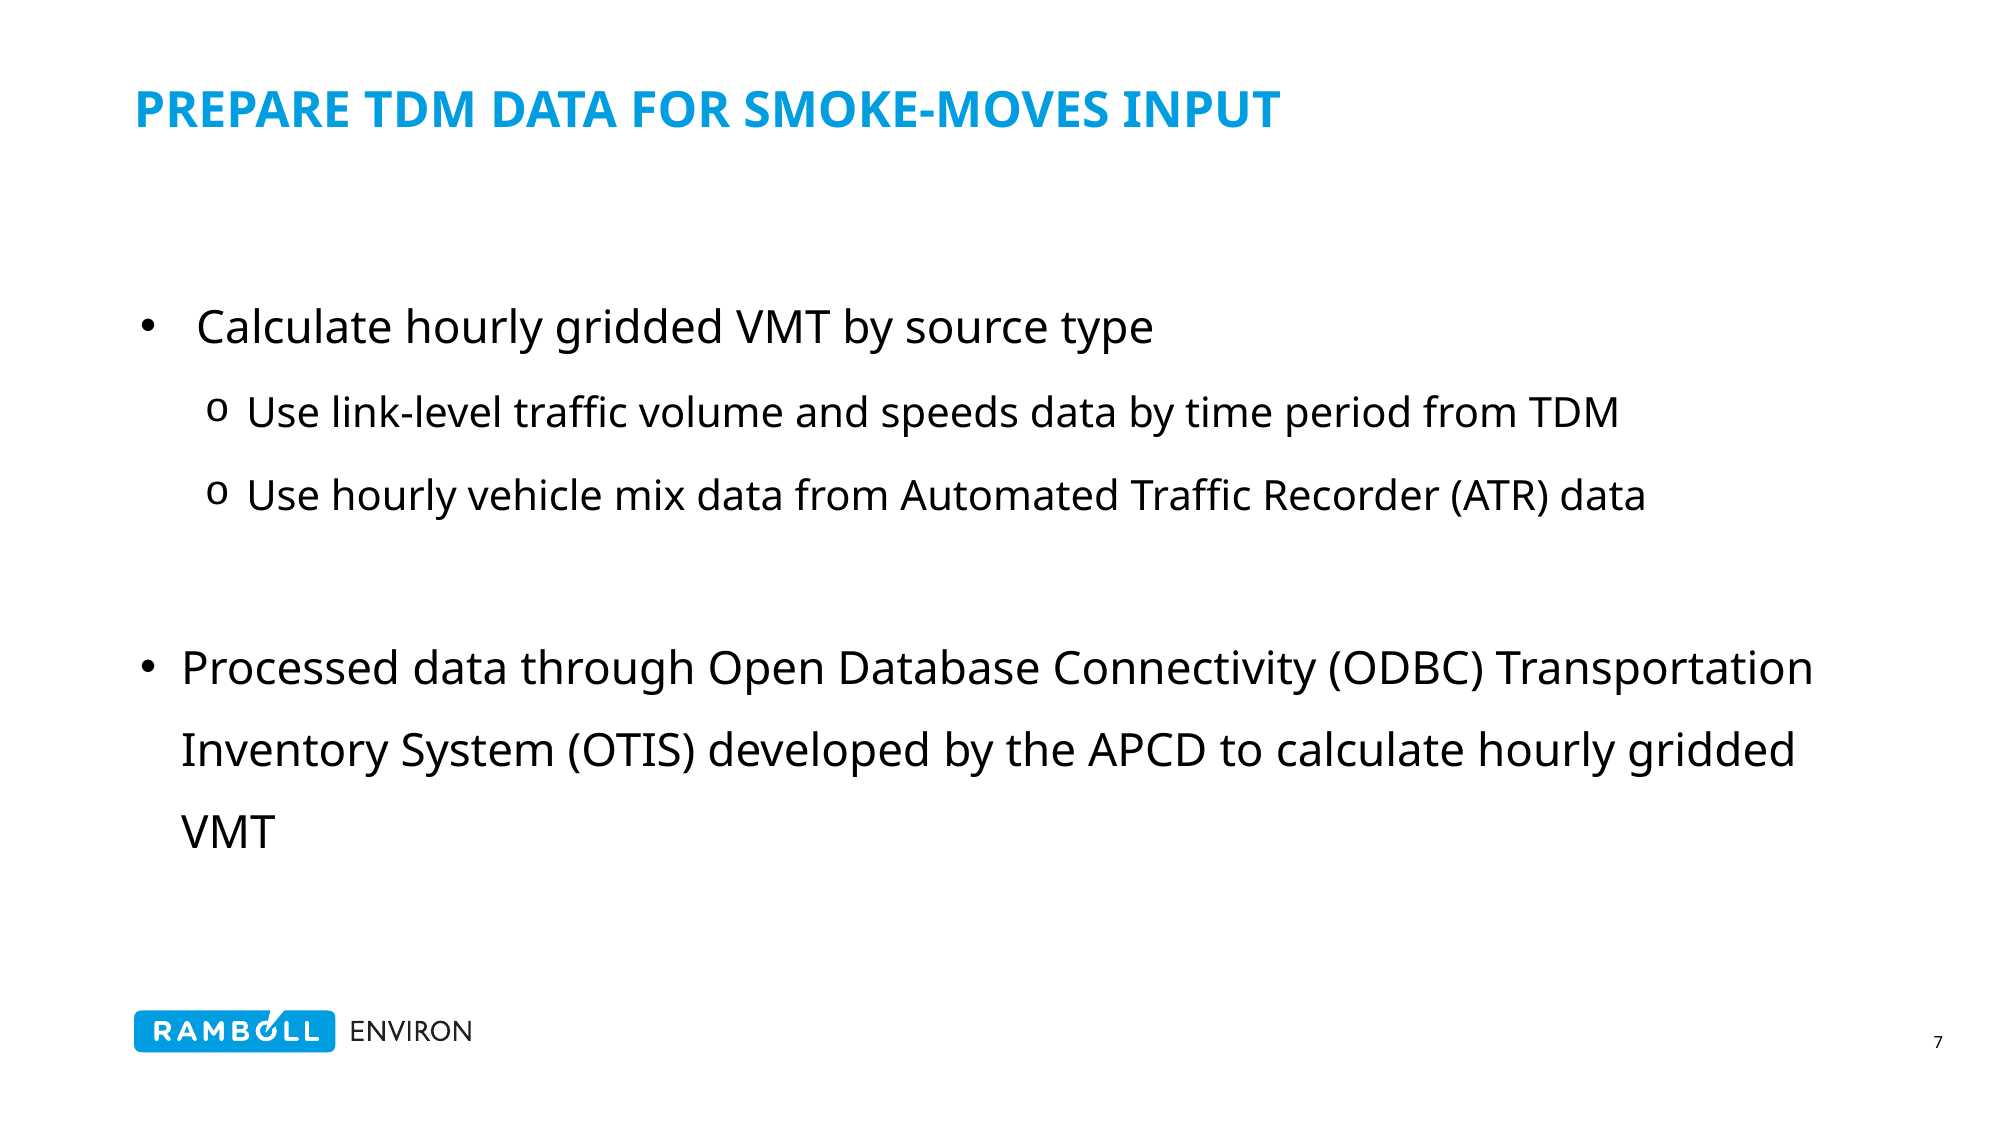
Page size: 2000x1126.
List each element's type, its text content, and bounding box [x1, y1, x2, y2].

list Calculate hourly gridded VMT by source type Use link-level traffic volume and speeds data by time period from TDM Use hourly vehicle mix data from Automated Traffic Recorder (ATR) data Processed data through Open Database Connectivity (ODBC) Transportation Inventory System (OTIS) developed by the APCD to calculate hourly gridded VMT [133, 269, 1867, 937]
slide_number 7 [1864, 1030, 1943, 1056]
title Prepare TDM data for SMOKE-MOVES input [133, 73, 1867, 198]
